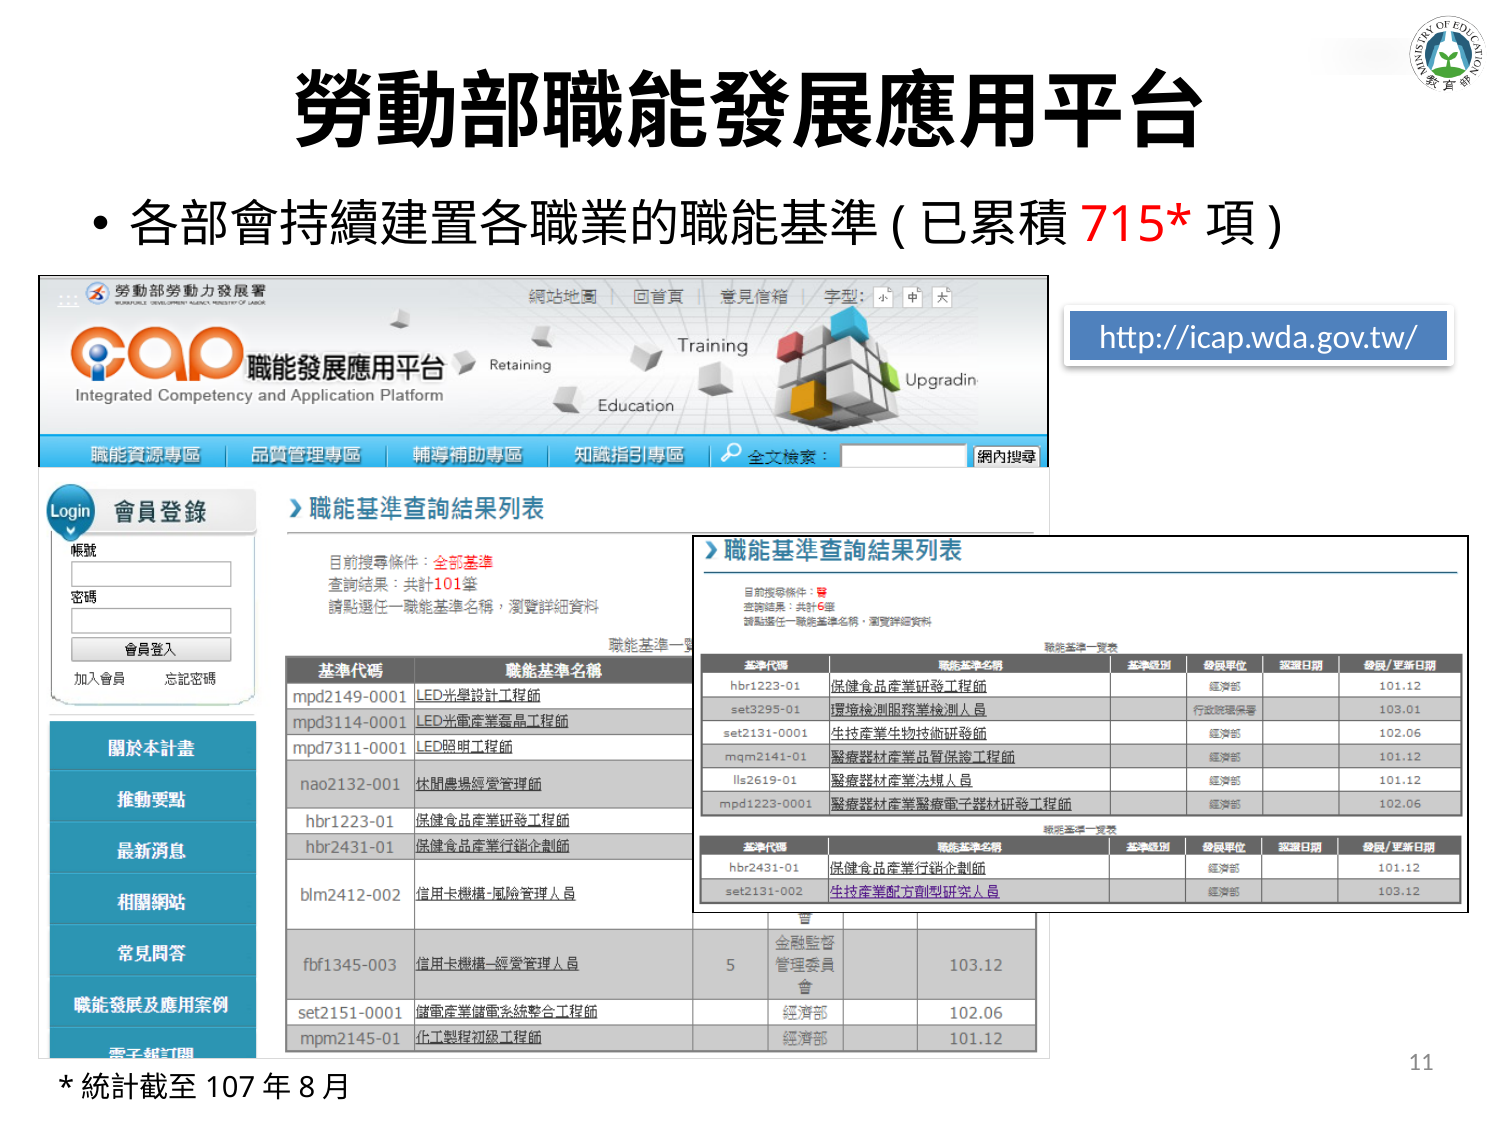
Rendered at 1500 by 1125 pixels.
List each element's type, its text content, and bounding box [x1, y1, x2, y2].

list 各部會持續建置各職業的職能基準(已累積715*項) [76, 190, 1427, 265]
picture [1409, 15, 1487, 93]
text_box http://icap.wda.gov.tw/ [1066, 308, 1451, 363]
title 勞動部職能發展應用平台 [75, 54, 1426, 174]
picture [693, 536, 1468, 912]
text_box *統計截至107年8月 [43, 1061, 495, 1112]
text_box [38, 276, 1050, 1059]
